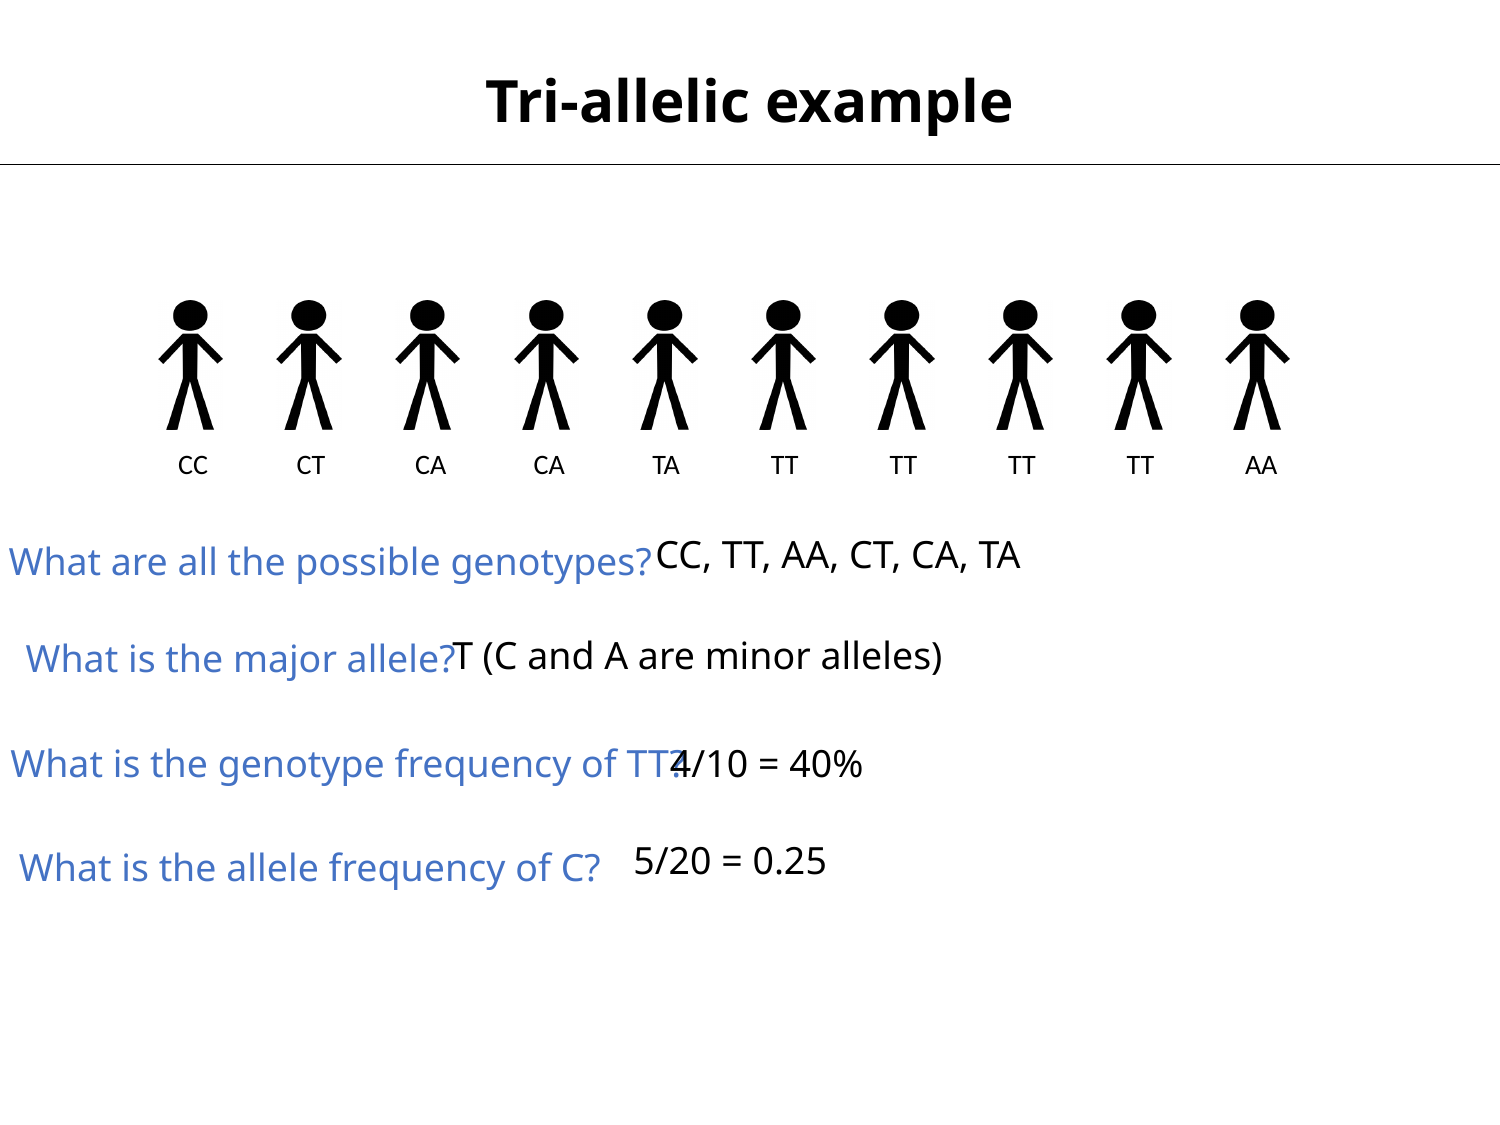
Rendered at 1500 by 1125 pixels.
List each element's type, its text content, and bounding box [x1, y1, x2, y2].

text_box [1106, 300, 1172, 489]
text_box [751, 300, 816, 489]
text_box Tri-allelic example [0, 56, 1500, 142]
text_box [1225, 300, 1293, 489]
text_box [988, 300, 1053, 489]
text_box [395, 300, 462, 489]
text_box CC, TT, AA, CT, CA, TA [640, 523, 1036, 584]
text_box What are all the possible genotypes? [0, 530, 668, 591]
text_box T (C and A are minor alleles) [437, 625, 958, 685]
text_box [276, 300, 342, 489]
text_box What is the genotype frequency of TT? [0, 732, 655, 793]
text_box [632, 300, 698, 489]
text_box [158, 300, 224, 489]
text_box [513, 300, 581, 489]
text_box 5/20 = 0.25 [618, 829, 843, 890]
text_box 4/10 = 40% [655, 732, 879, 793]
text_box What is the major allele? [10, 627, 471, 688]
text_box What is the allele frequency of C? [4, 836, 617, 897]
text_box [869, 300, 935, 489]
